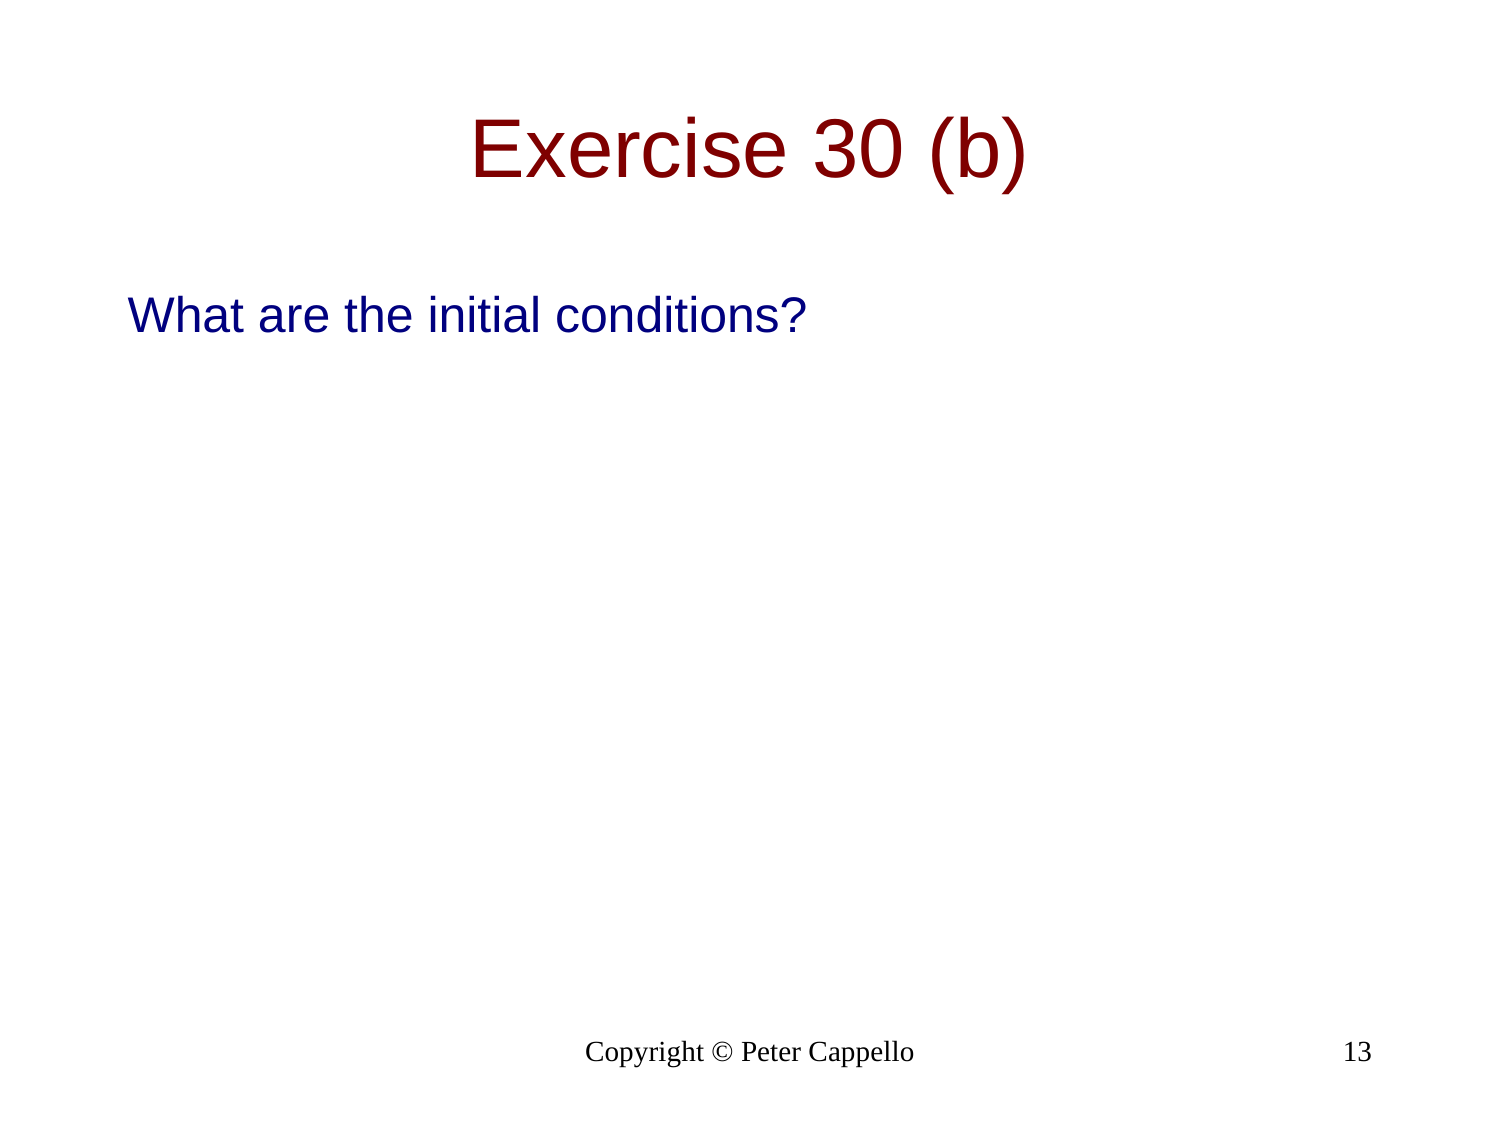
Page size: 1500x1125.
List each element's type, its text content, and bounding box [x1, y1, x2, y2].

title Exercise 30 (b) [112, 50, 1388, 238]
list What are the initial conditions? [112, 275, 1375, 1000]
footer Copyright © Peter Cappello [512, 1025, 988, 1100]
slide_number 13 [1074, 1025, 1388, 1100]
